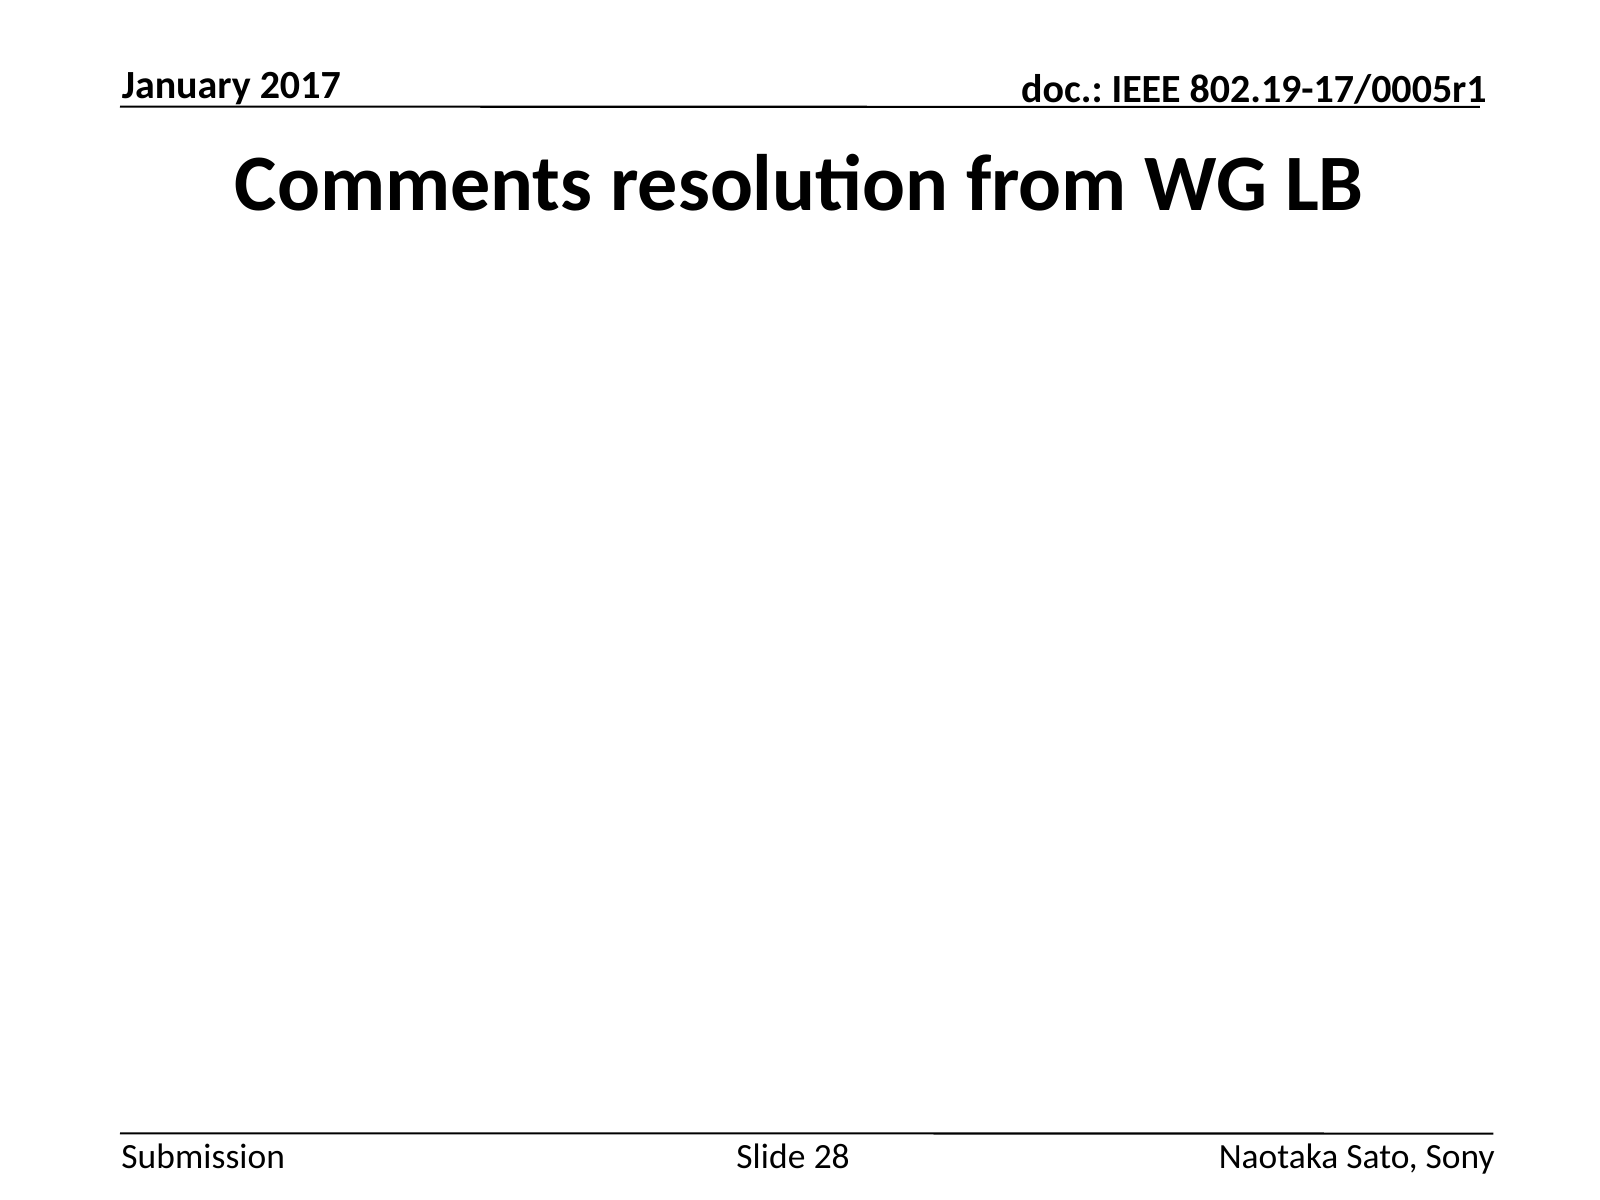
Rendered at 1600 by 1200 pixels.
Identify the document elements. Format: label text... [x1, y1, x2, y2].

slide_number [121, 58, 451, 107]
footer Naotaka Sato, Sony [937, 1132, 1495, 1174]
title Comments resolution from WG LB [119, 119, 1480, 238]
slide_number Slide 28 [733, 1132, 854, 1197]
